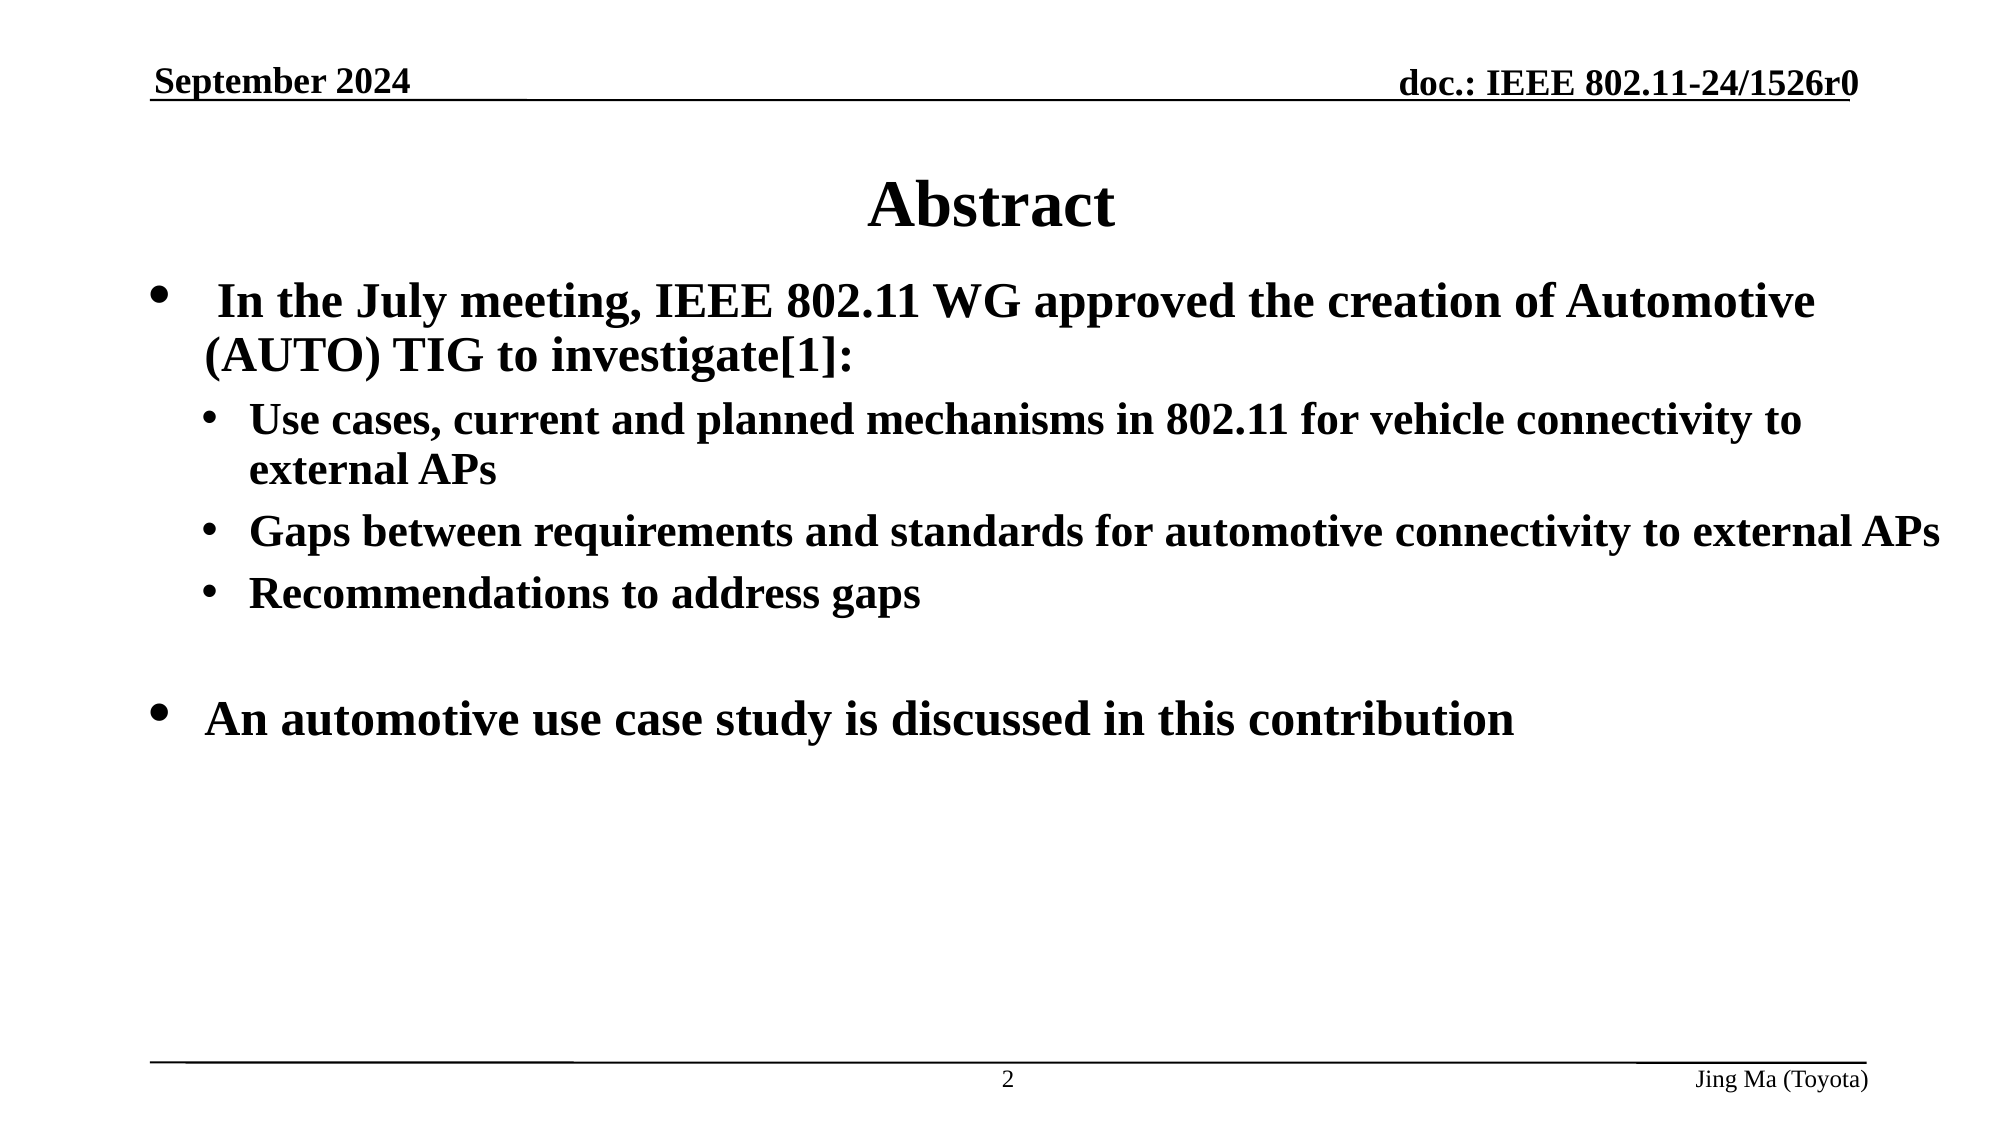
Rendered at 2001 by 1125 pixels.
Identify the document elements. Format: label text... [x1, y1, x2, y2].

title Abstract [149, 111, 1851, 266]
list In the July meeting, IEEE 802.11 WG approved the creation of Automotive (AUTO) TIG to investigate[1]: Use cases, current and planned mechanisms in 802.11 for vehicle connectivity to external APs Gaps between requirements and standards for automotive connectivity to external APs Recommendations to address gaps An automotive use case study is discussed in this contribution [140, 266, 1958, 943]
text_box Jing Ma (Toyota) [1171, 1062, 1869, 1093]
slide_number 2 [997, 1061, 1020, 1093]
